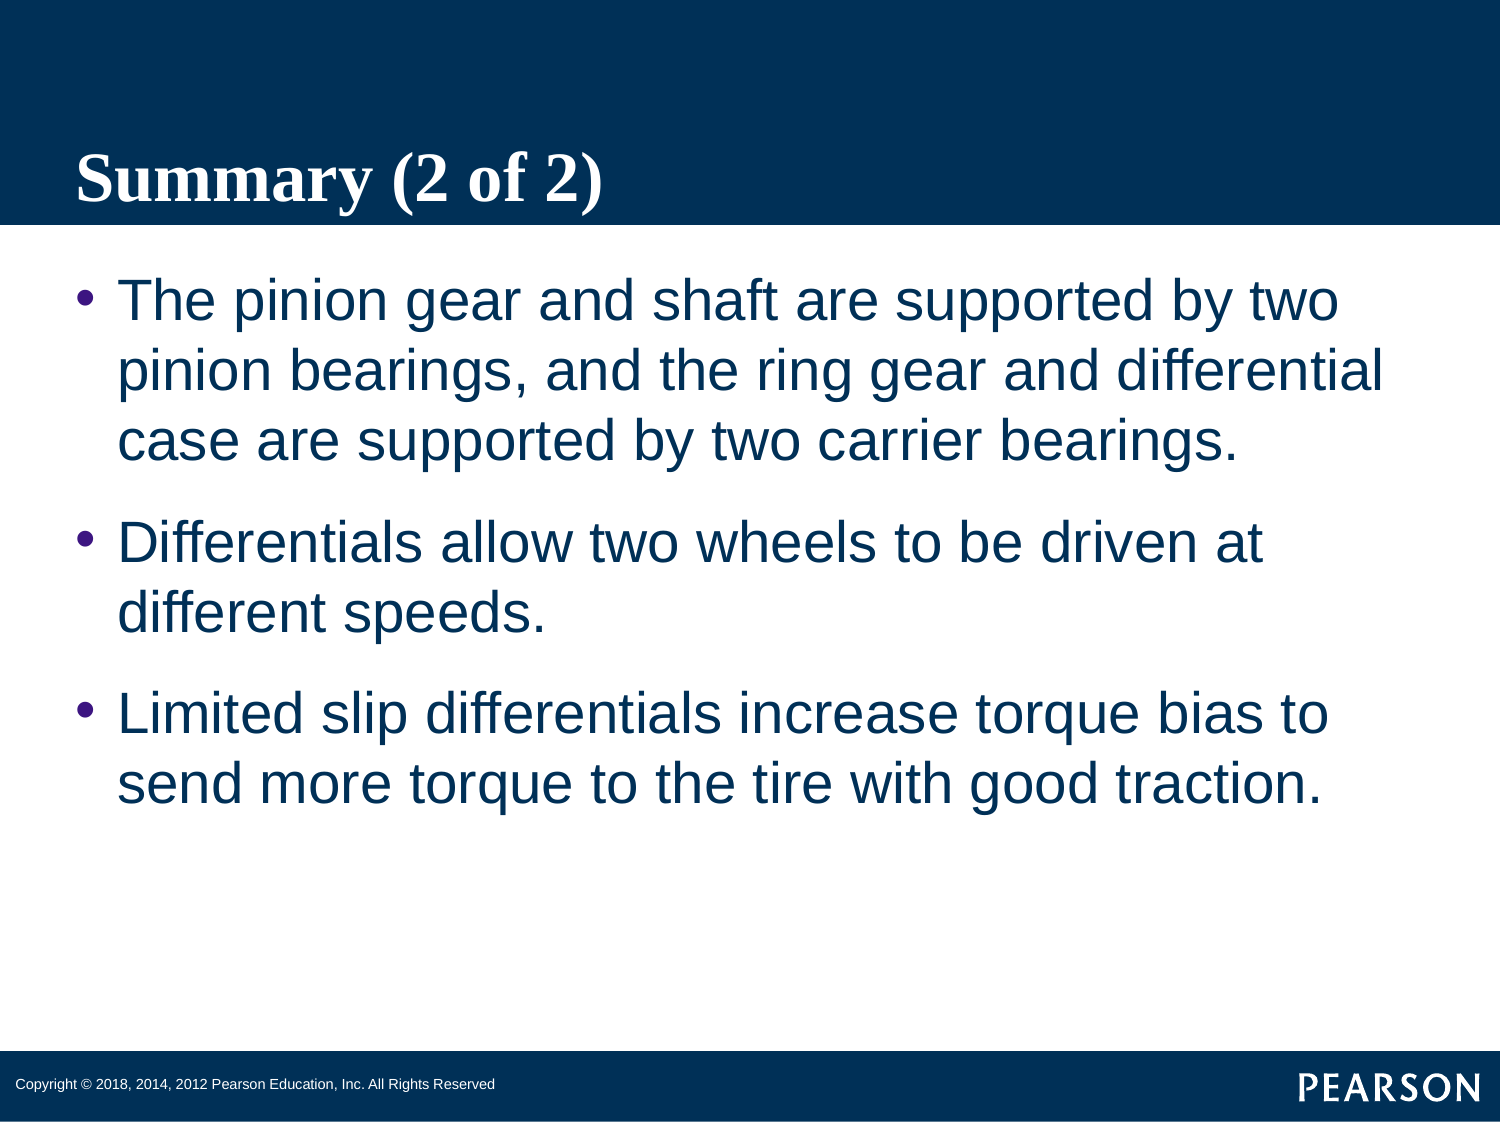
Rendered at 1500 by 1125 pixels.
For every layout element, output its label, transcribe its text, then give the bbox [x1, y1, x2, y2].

title Summary (2 of 2) [75, 35, 1425, 216]
list The pinion gear and shaft are supported by two pinion bearings, and the ring gear and differential case are supported by two carrier bearings. Differentials allow two wheels to be driven at different speeds. Limited slip differentials increase torque bias to send more torque to the tire with good traction. [75, 262, 1425, 1005]
